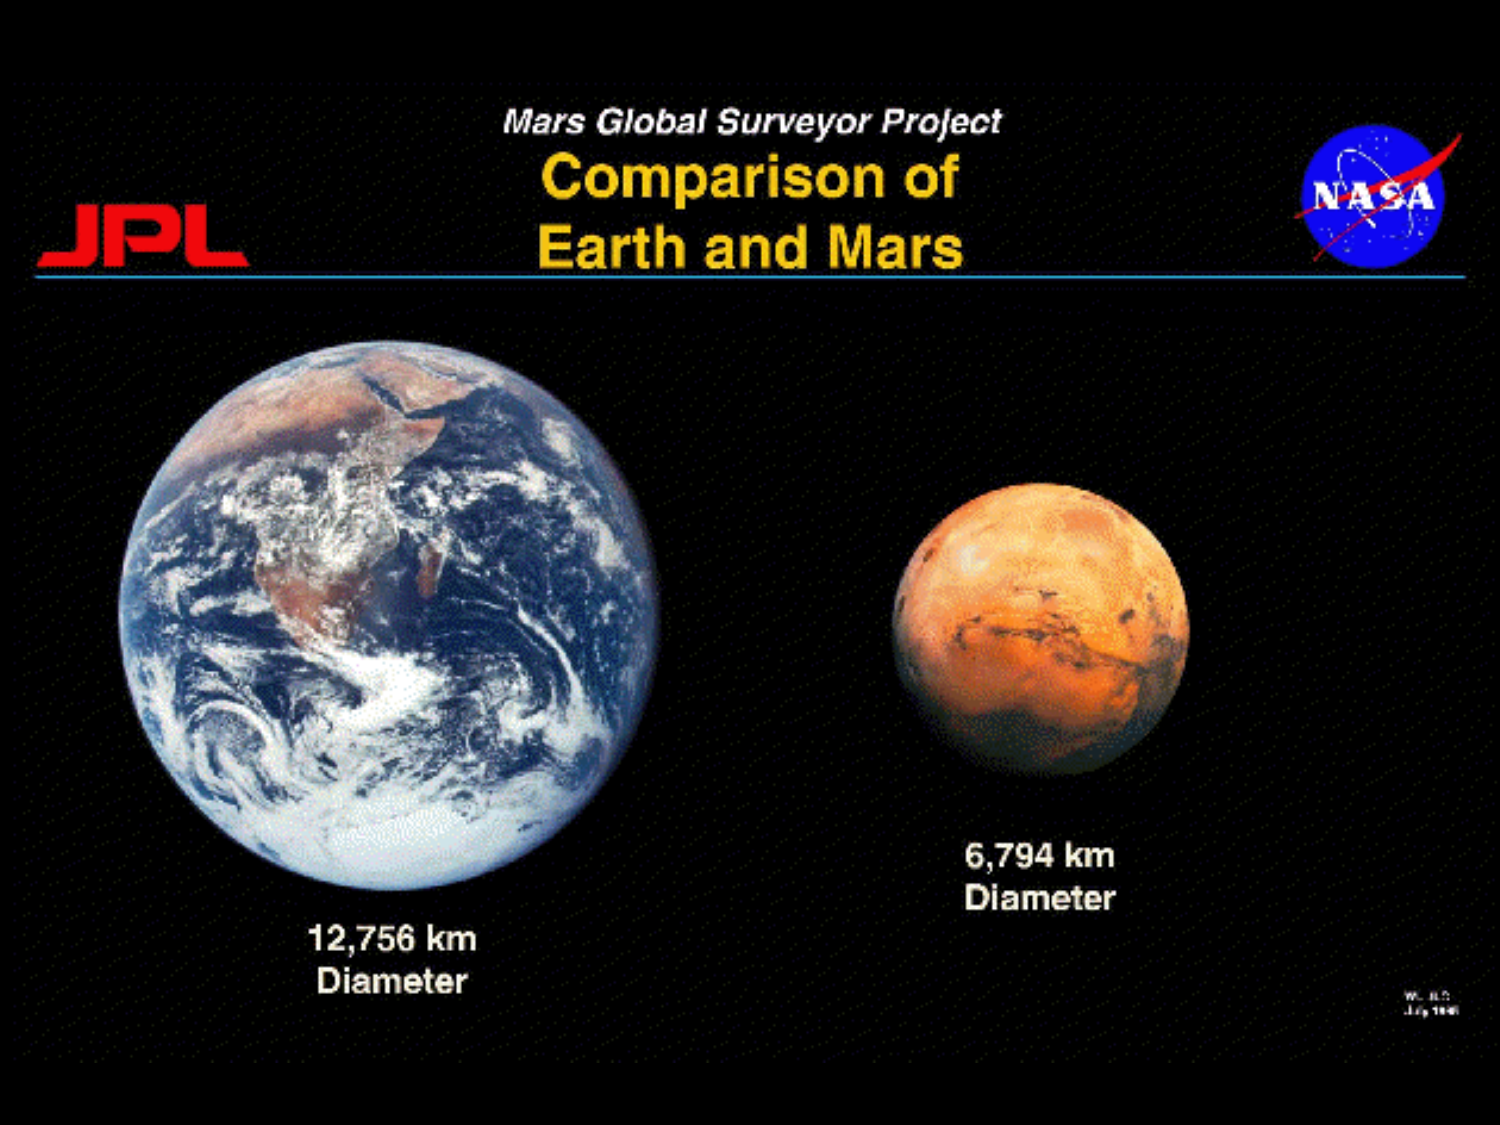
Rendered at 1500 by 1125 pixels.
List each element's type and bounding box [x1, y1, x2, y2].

picture [0, 62, 1500, 1063]
